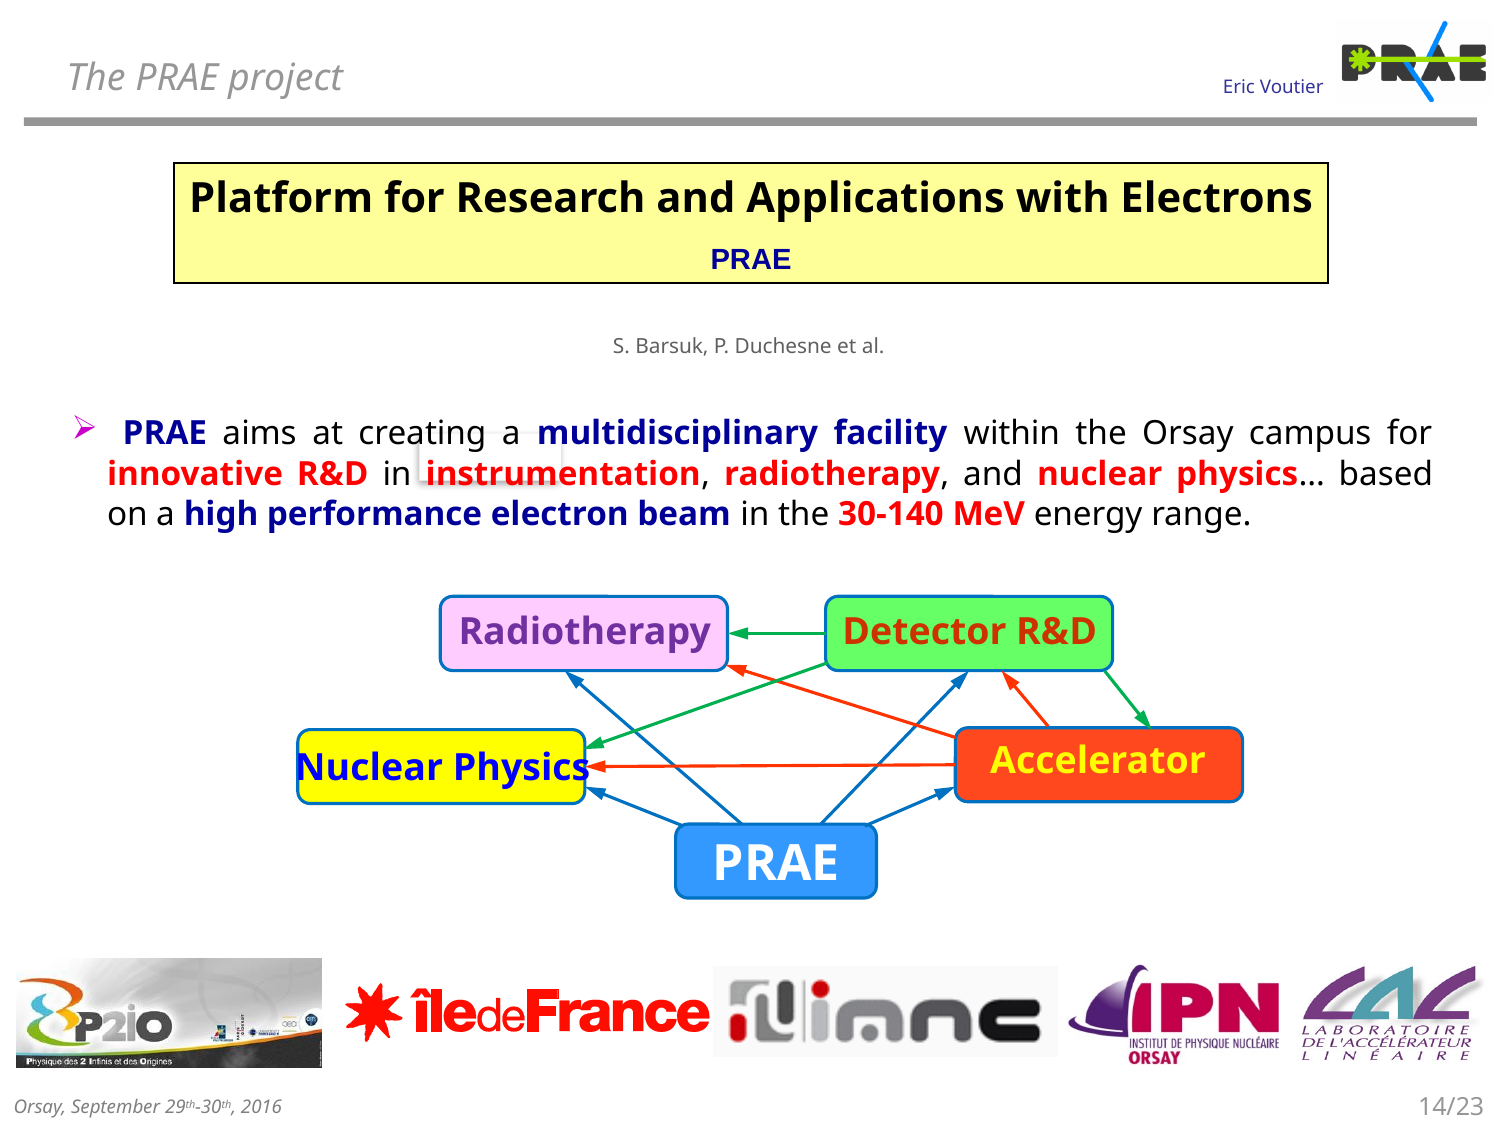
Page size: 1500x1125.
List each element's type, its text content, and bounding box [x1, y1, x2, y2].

text_box Platform for Research and Applications with Electrons PRAE [174, 163, 1329, 283]
text_box S. Barsuk, P. Duchesne et al. [598, 325, 905, 365]
text_box The PRAE project [51, 45, 359, 105]
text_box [258, 596, 1243, 900]
text_box PRAE aims at creating a multidisciplinary facility within the Orsay campus for innovative R&D in instrumentation, radiotherapy, and nuclear physics… based on a high performance electron beam in the 30-140 MeV energy range. [56, 404, 1448, 539]
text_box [1104, 670, 1153, 731]
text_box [1192, 18, 1494, 106]
text_box Orsay, September 29th-30th, 2016 [0, 1087, 297, 1125]
text_box 14/23 [1403, 1083, 1499, 1125]
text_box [16, 957, 1489, 1069]
